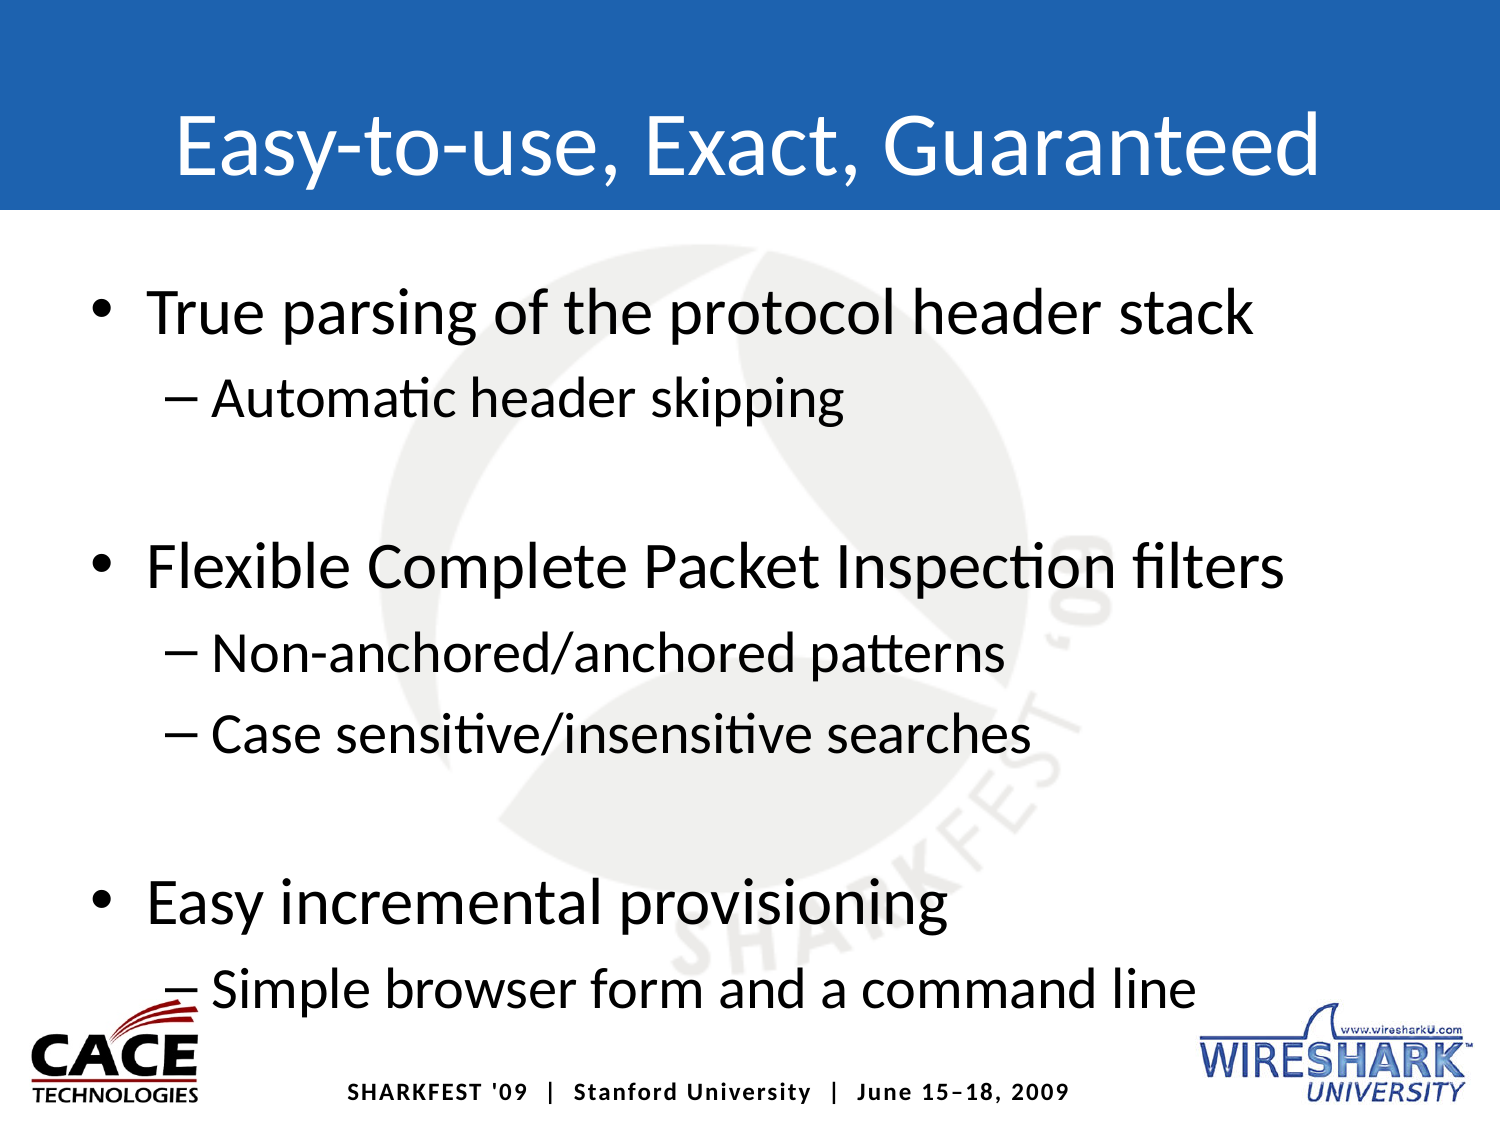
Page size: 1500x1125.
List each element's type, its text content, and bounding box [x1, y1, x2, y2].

title Easy-to-use, Exact, Guaranteed [74, 44, 1426, 233]
picture [29, 999, 200, 1105]
list True parsing of the protocol header stack Automatic header skipping Flexible Complete Packet Inspection filters Non-anchored/anchored patterns Case sensitive/insensitive searches Easy incremental provisioning Simple browser form and a command line [74, 259, 1426, 1061]
picture [1195, 999, 1475, 1105]
